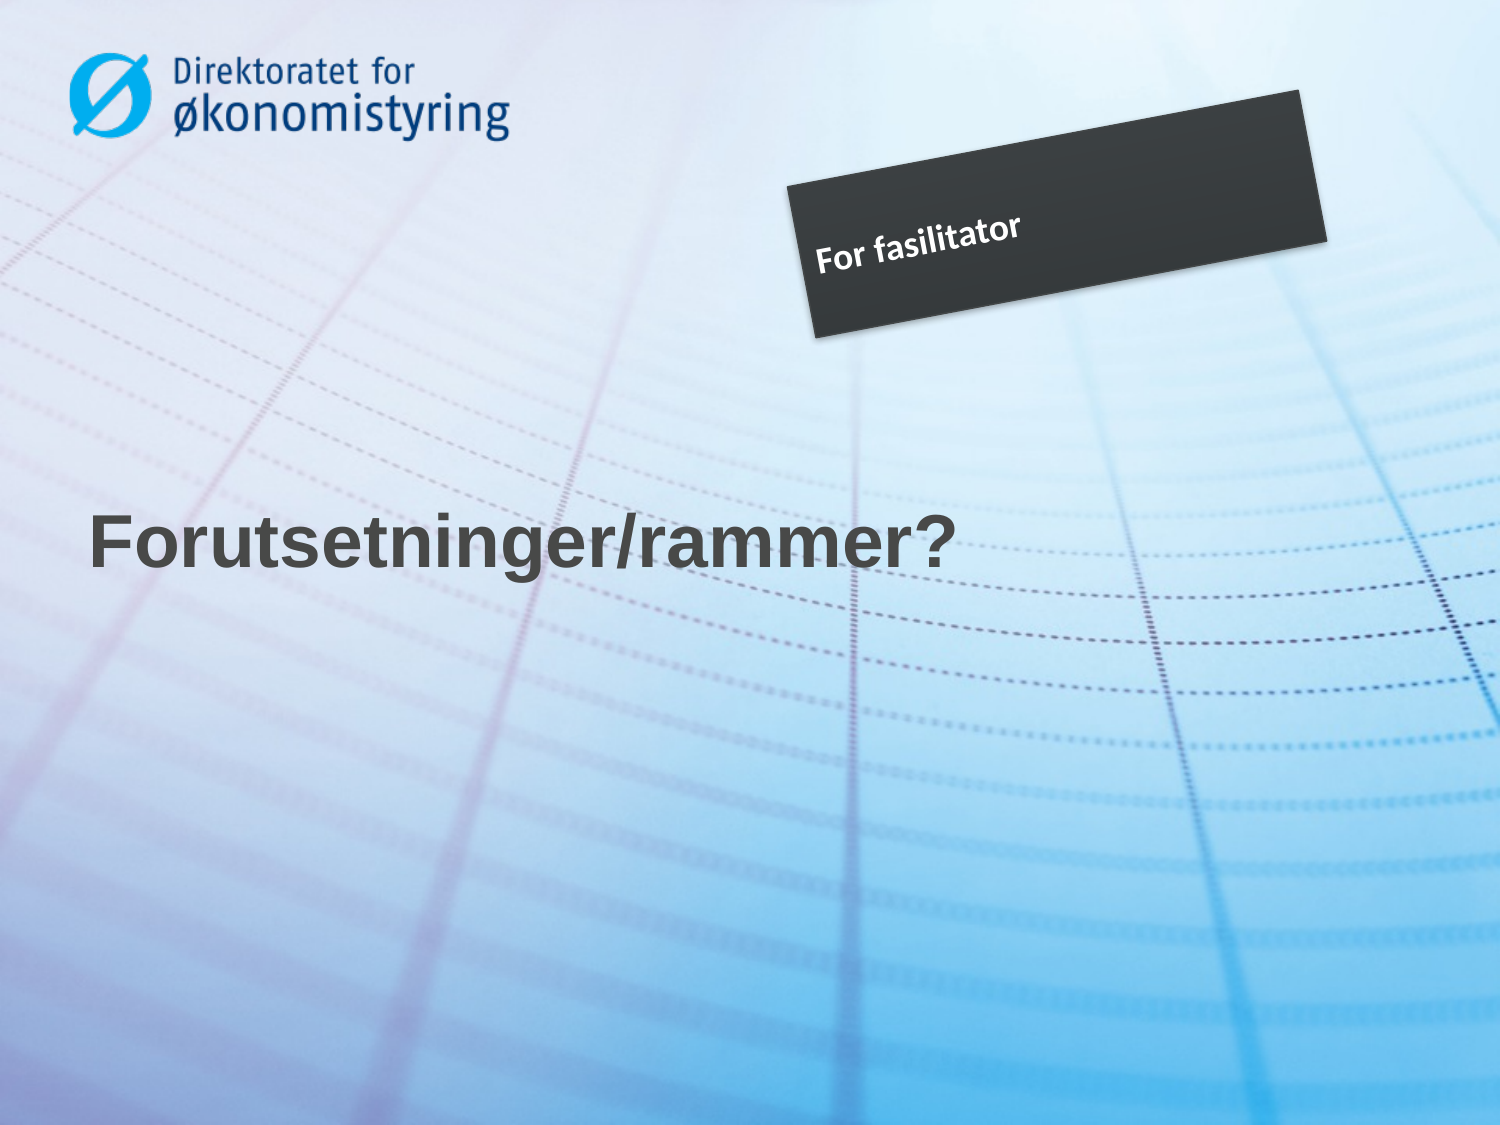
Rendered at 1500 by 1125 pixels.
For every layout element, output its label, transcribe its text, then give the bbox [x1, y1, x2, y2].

title Forutsetninger/rammer? [88, 347, 1412, 584]
picture [0, 0, 1500, 1125]
text_box For fasilitator [786, 89, 1328, 339]
